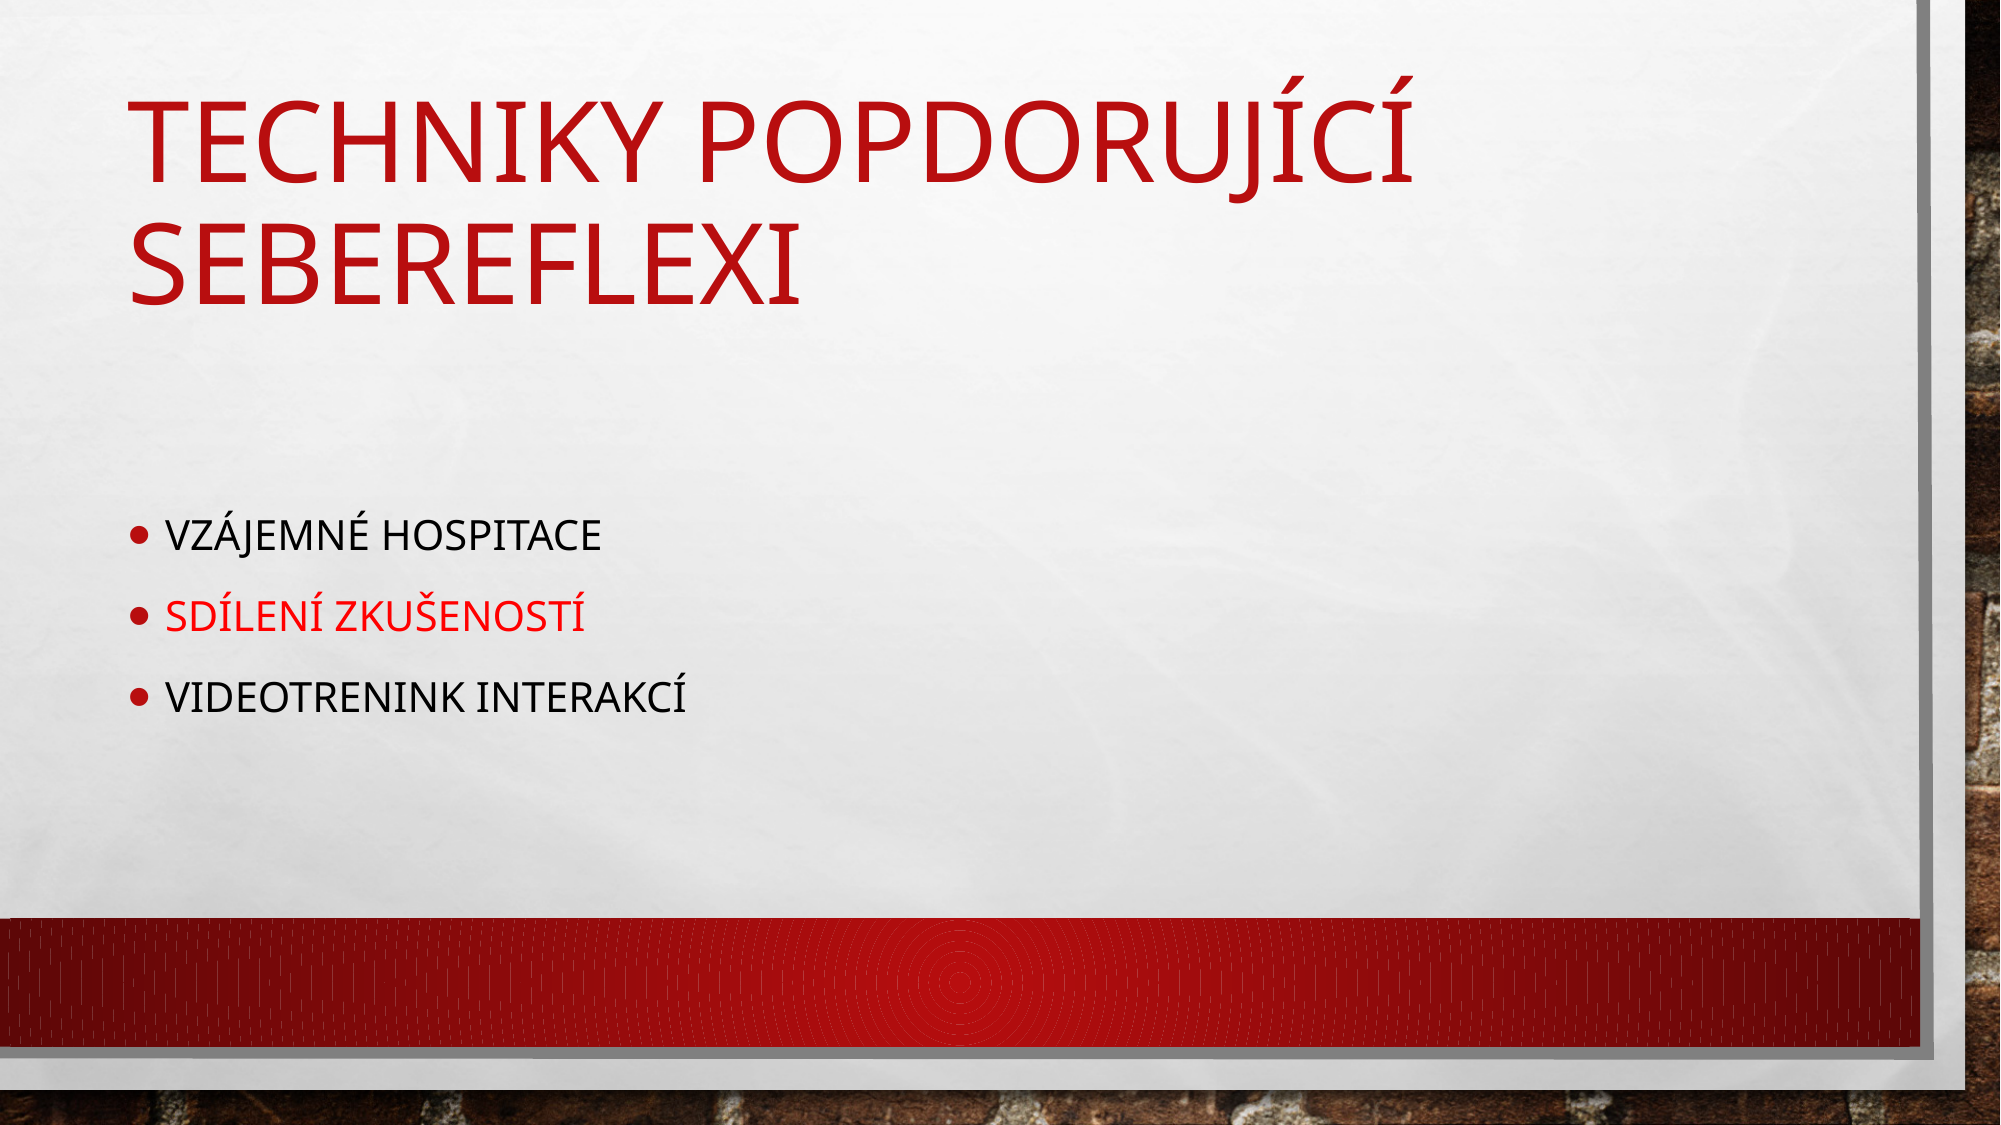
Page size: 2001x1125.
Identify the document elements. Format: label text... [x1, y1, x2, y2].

title TECHNIKY POPDORUJÍCÍ SEBEREFLEXI [112, 112, 1818, 302]
list Vzájemné hospitace Sdílení zkušeností Videotrenink interakcí [112, 338, 1818, 882]
picture [0, 0, 2000, 1125]
